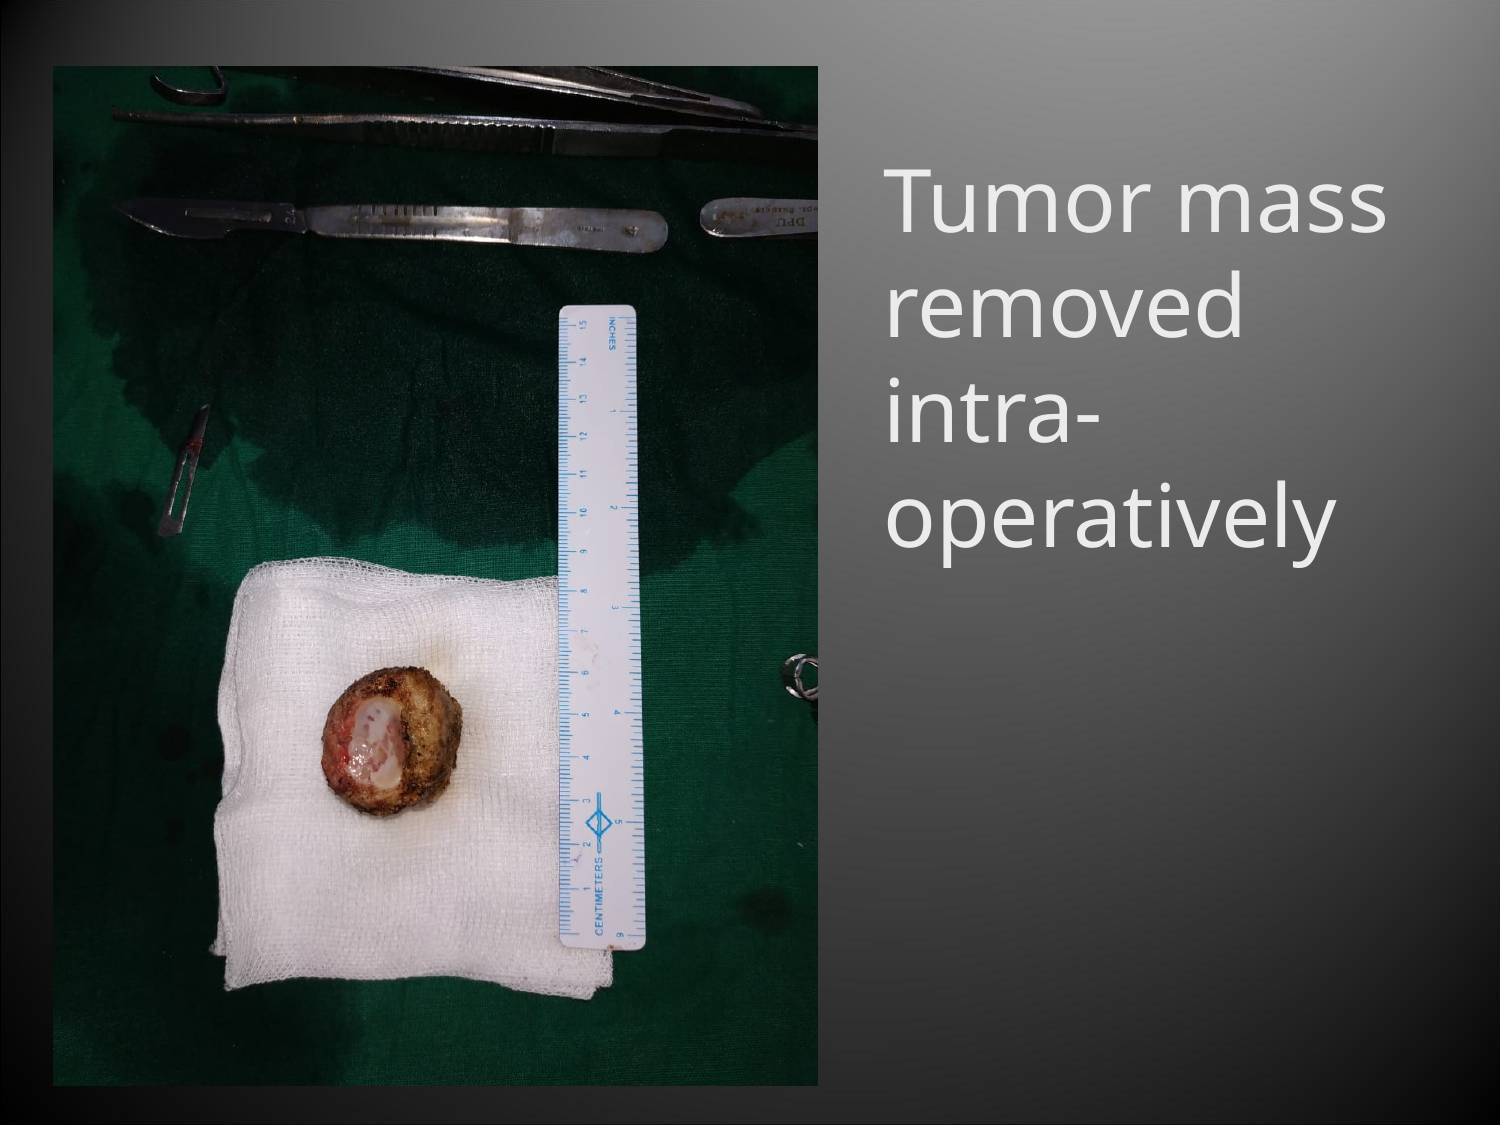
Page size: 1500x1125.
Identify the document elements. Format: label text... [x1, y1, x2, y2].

title Tumor mass removed intra-operatively [868, 137, 1436, 367]
picture [0, 0, 1500, 1125]
